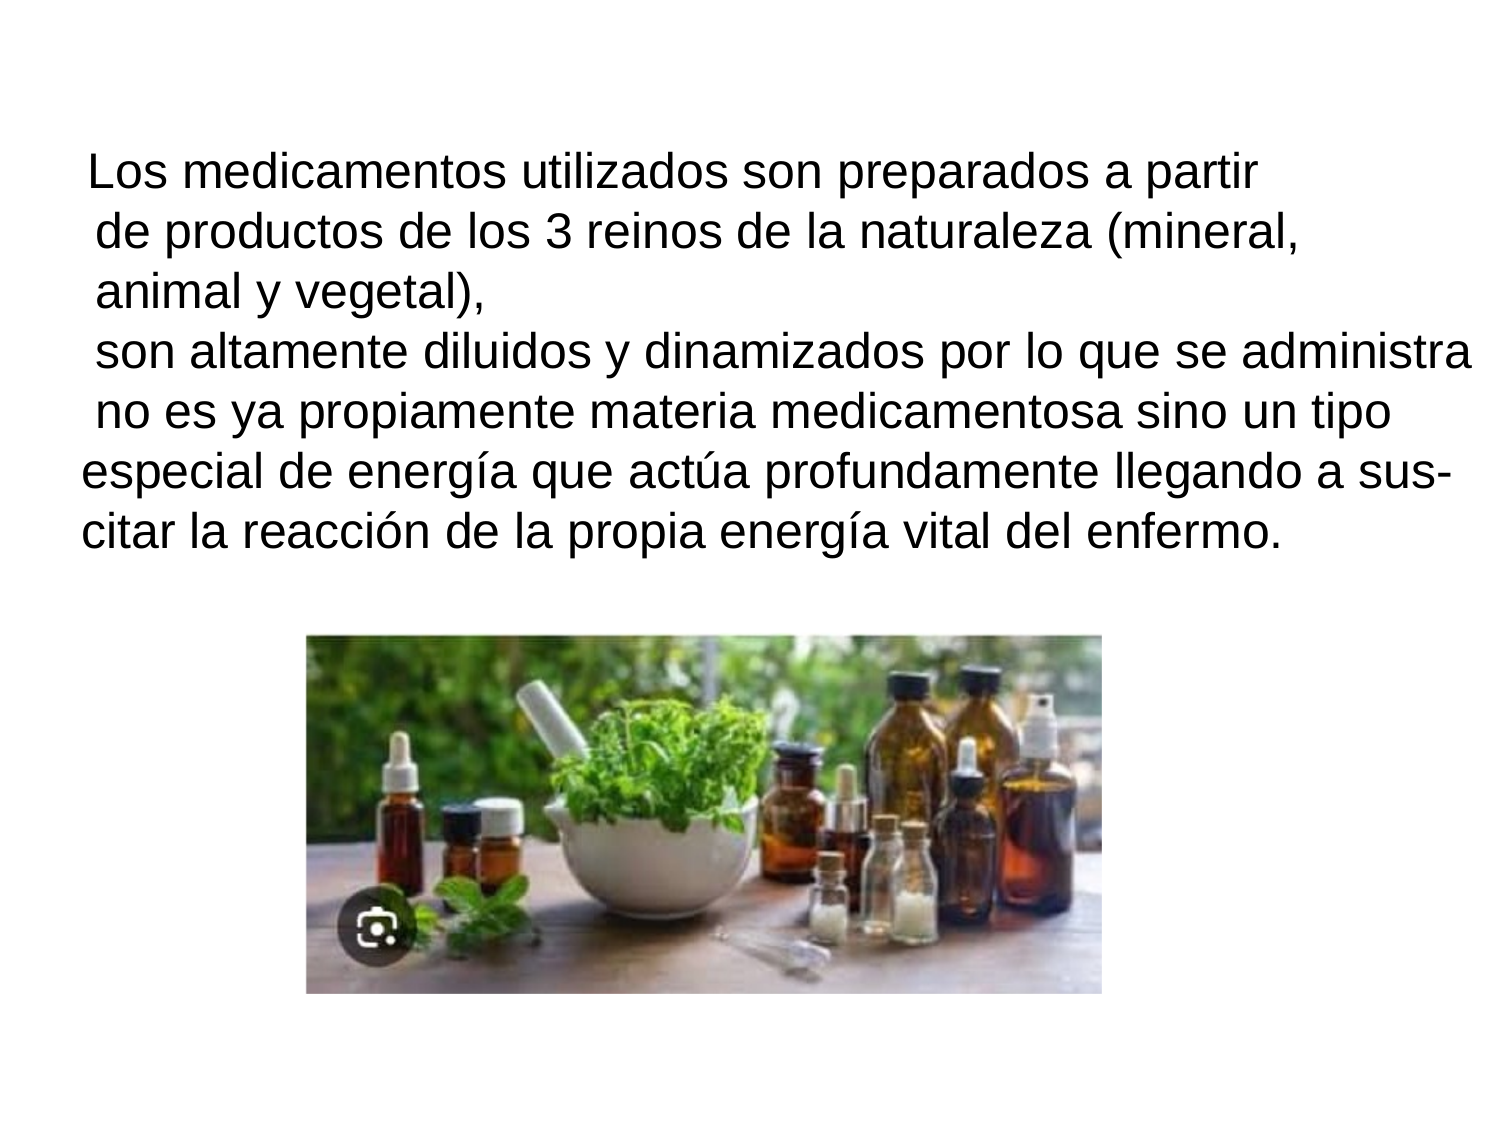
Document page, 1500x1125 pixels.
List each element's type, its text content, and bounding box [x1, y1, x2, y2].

picture [306, 414, 1101, 1125]
text_box Los medicamentos utilizados son preparados a partir de productos de los 3 reinos de la naturaleza (mineral, animal y vegetal), son altamente diluidos y dinamizados por lo que se administra no es ya propiamente materia medicamentosa sino un tipo especial de energía que actúa profundamente llegando a sus- citar la reacción de la propia energía vital del enfermo. [66, 131, 1489, 566]
